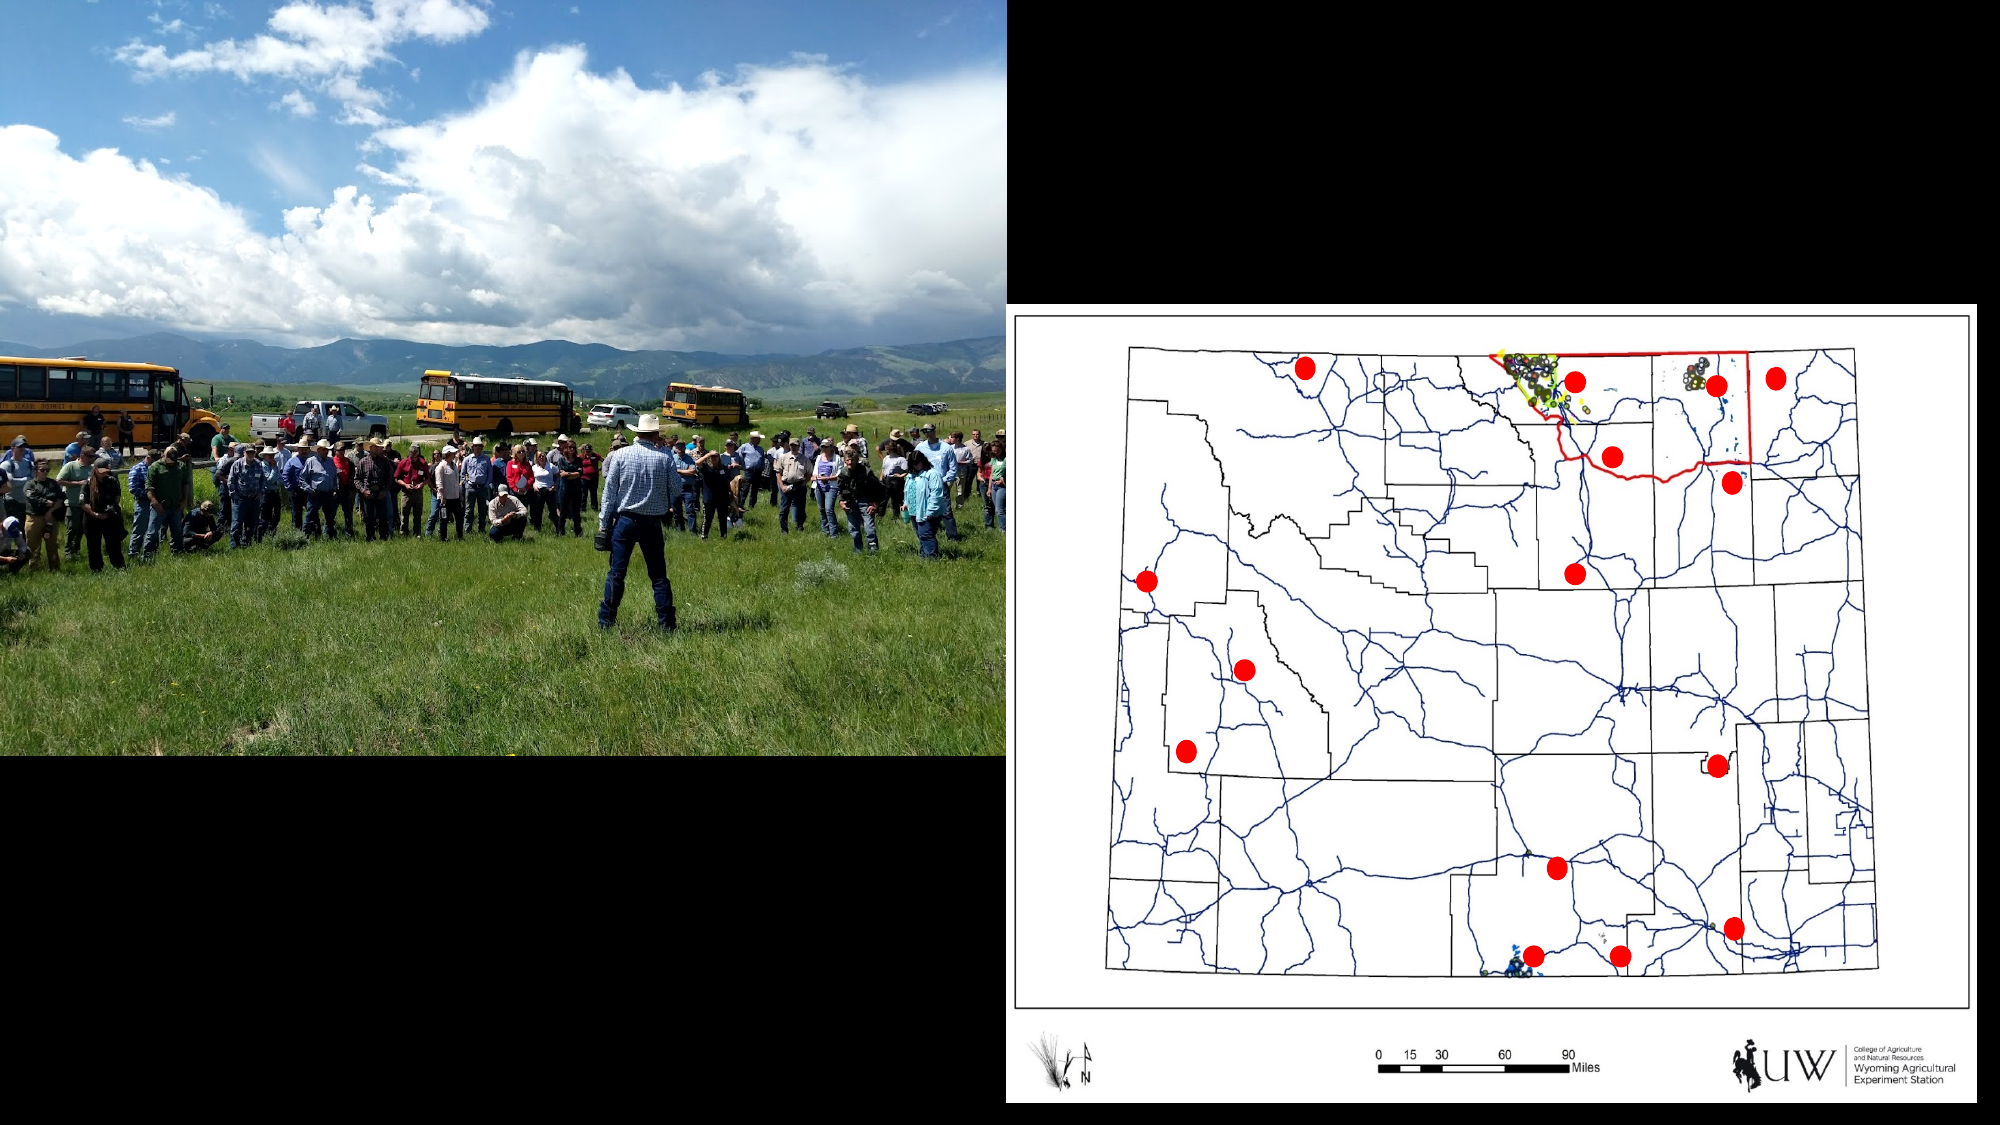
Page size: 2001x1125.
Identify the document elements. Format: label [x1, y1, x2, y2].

text_box [1006, 304, 1978, 1104]
picture [0, 0, 1007, 756]
